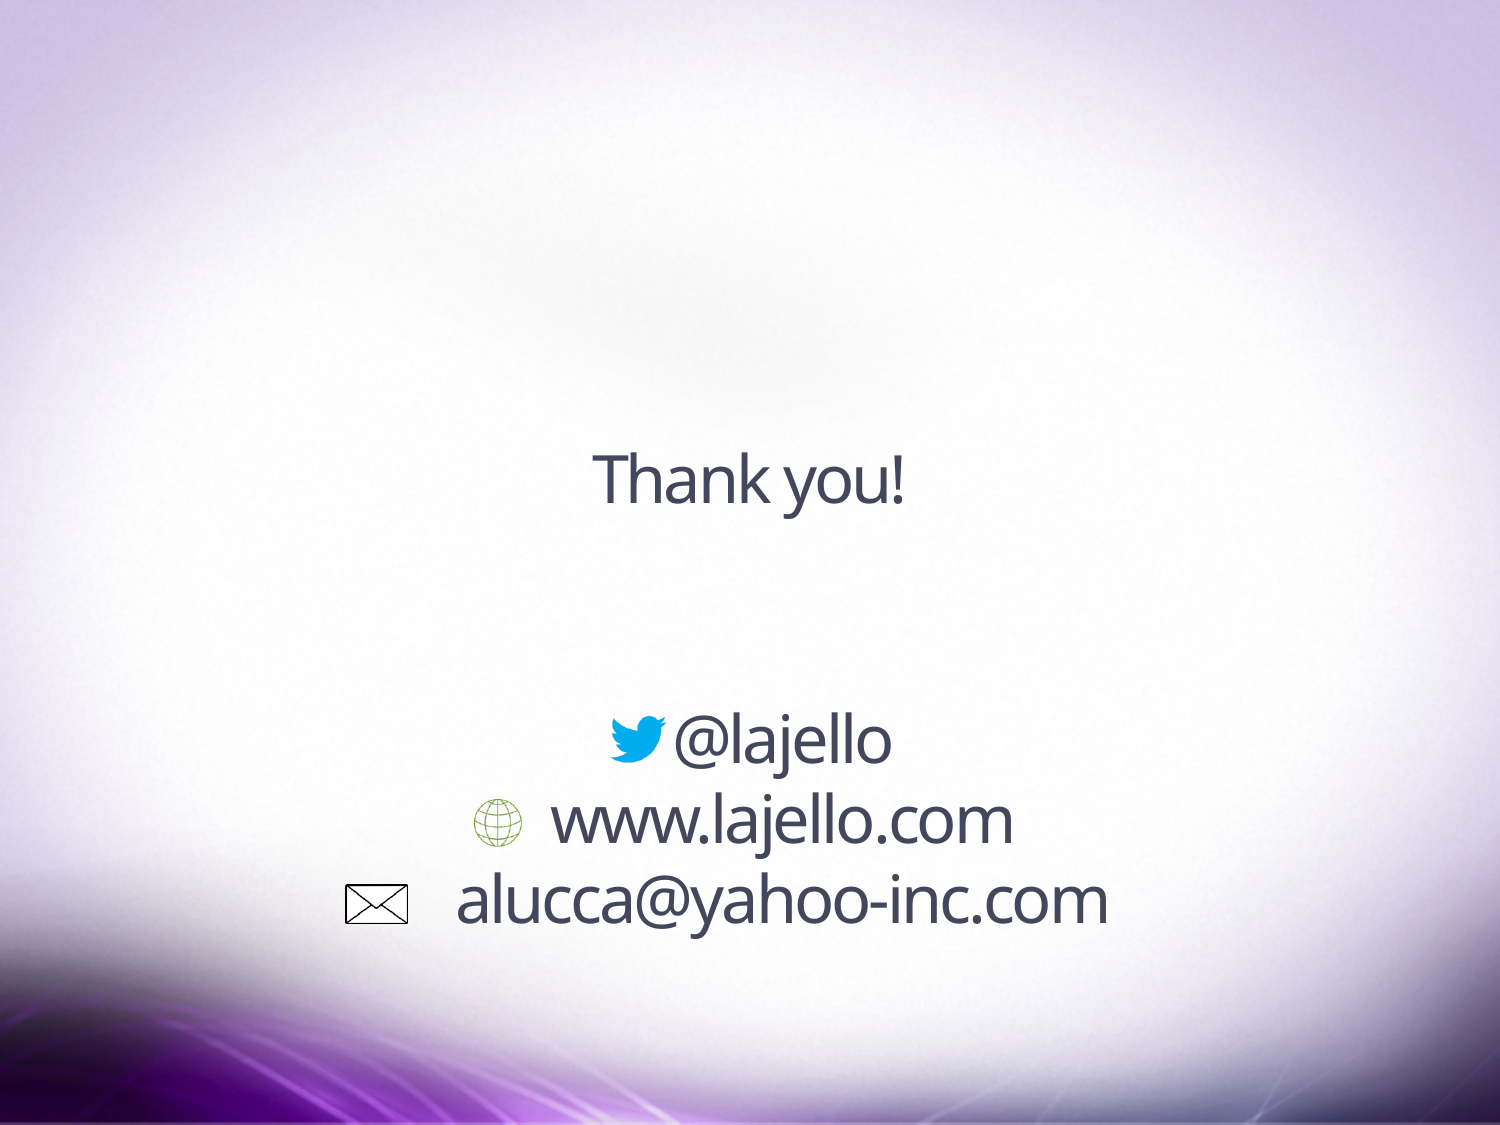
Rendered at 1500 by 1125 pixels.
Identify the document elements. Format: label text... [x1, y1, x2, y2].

text_box Thank you! [74, 429, 1425, 564]
picture [0, 0, 1500, 1125]
text_box @lajello www.lajello.com alucca@yahoo-inc.com [108, 689, 1459, 823]
